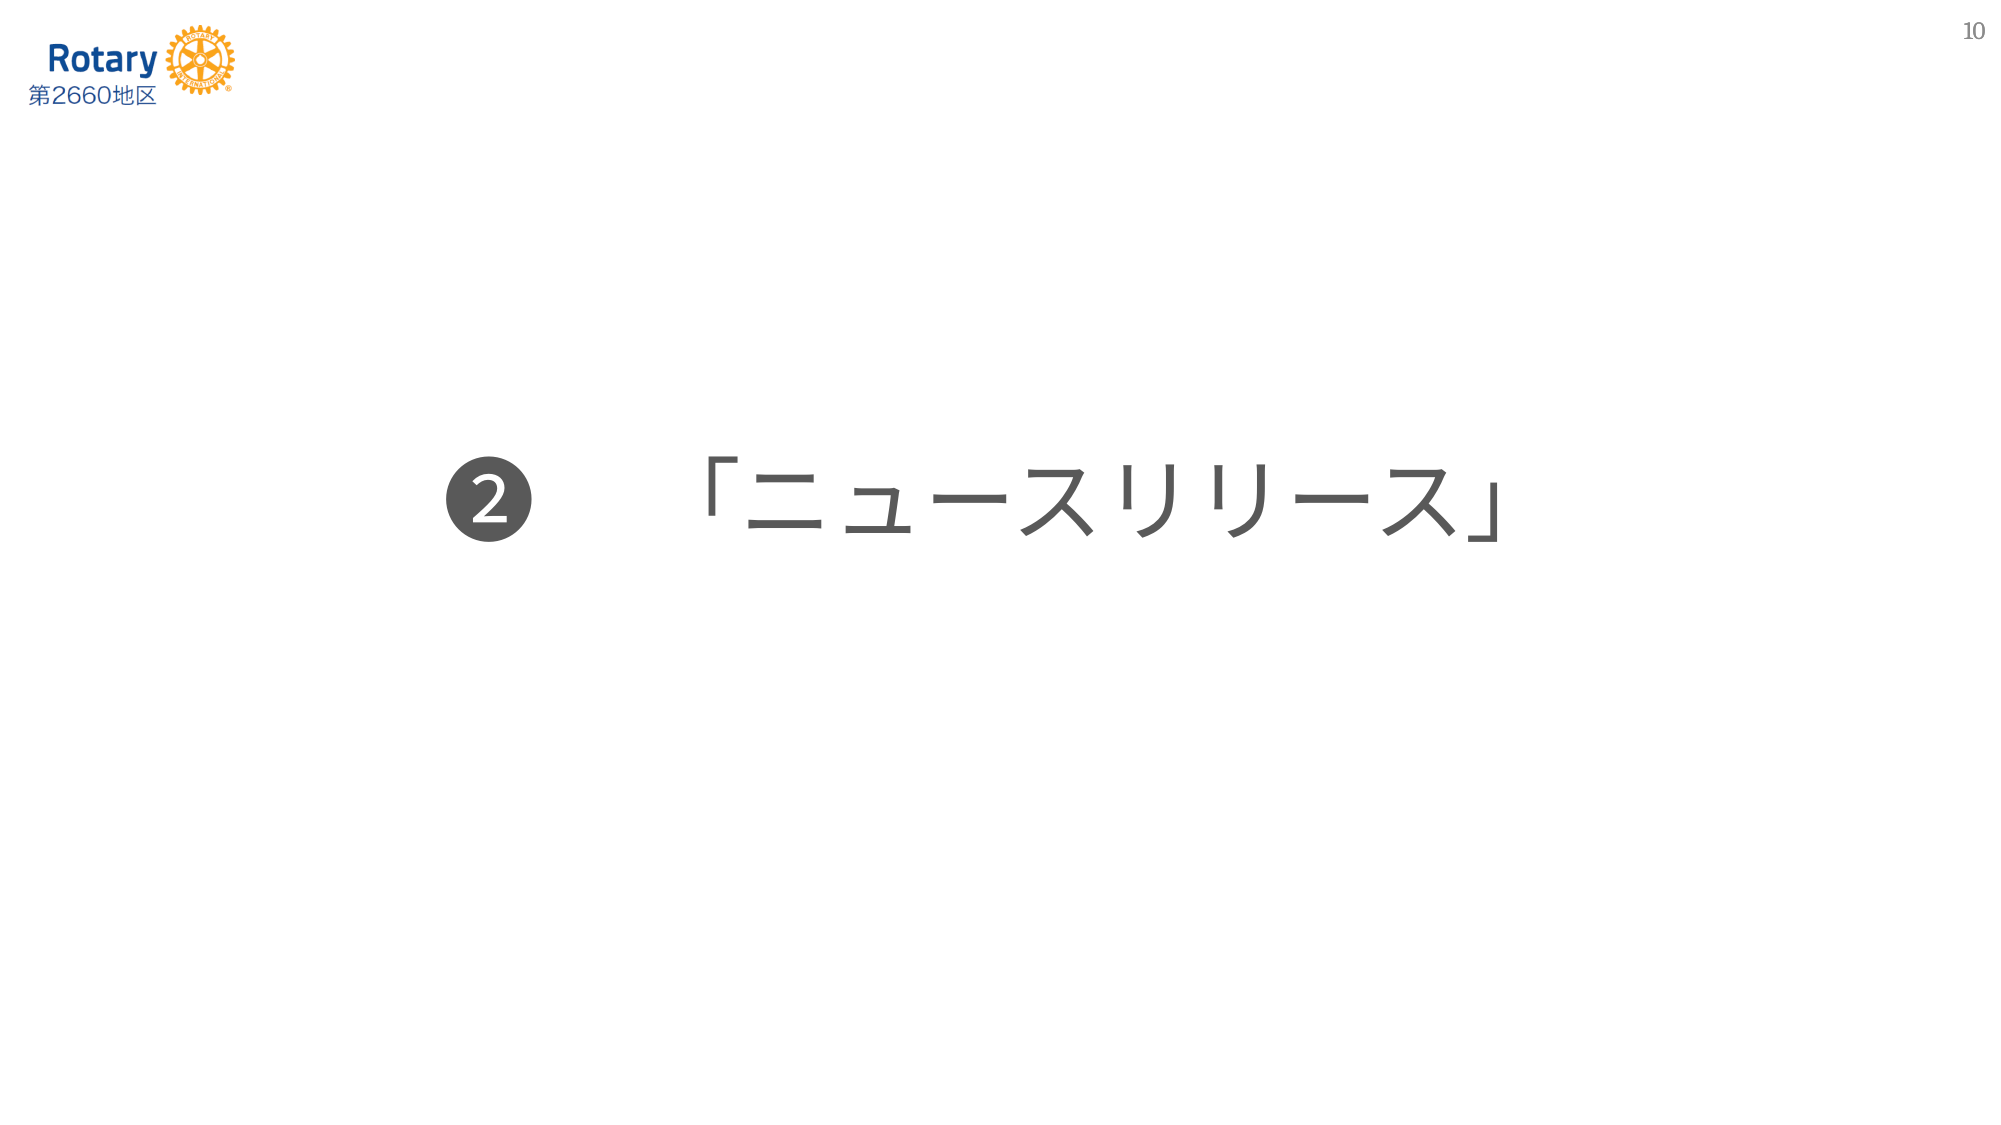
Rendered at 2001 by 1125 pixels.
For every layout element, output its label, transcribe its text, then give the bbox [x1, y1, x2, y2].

picture [24, 25, 243, 114]
text_box ❷ 「ニュースリリース」 [85, 435, 1917, 561]
